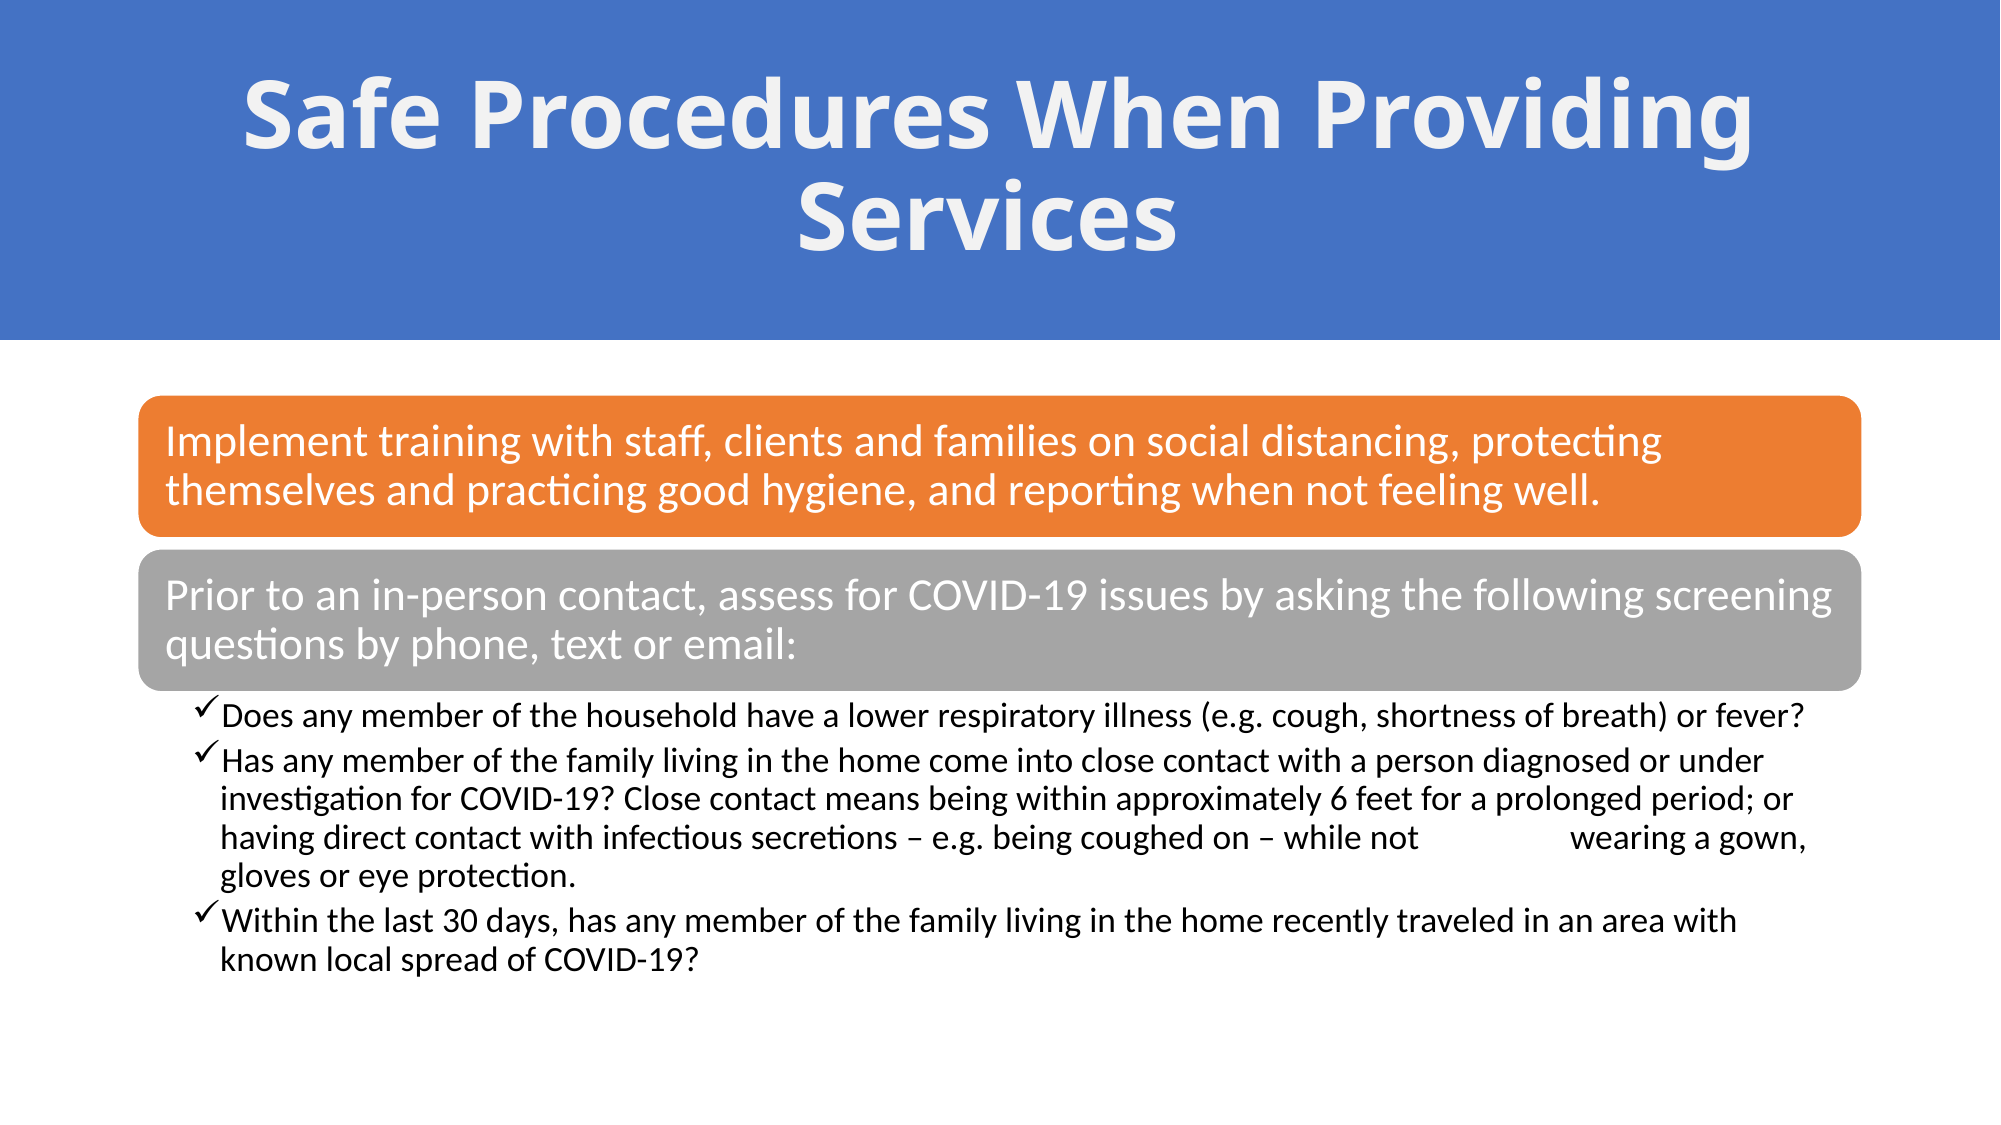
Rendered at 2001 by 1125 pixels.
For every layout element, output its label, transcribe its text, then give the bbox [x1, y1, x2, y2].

text_box [0, 0, 2000, 341]
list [137, 371, 1863, 1014]
title Safe Procedures When Providing Services [137, 60, 1863, 278]
